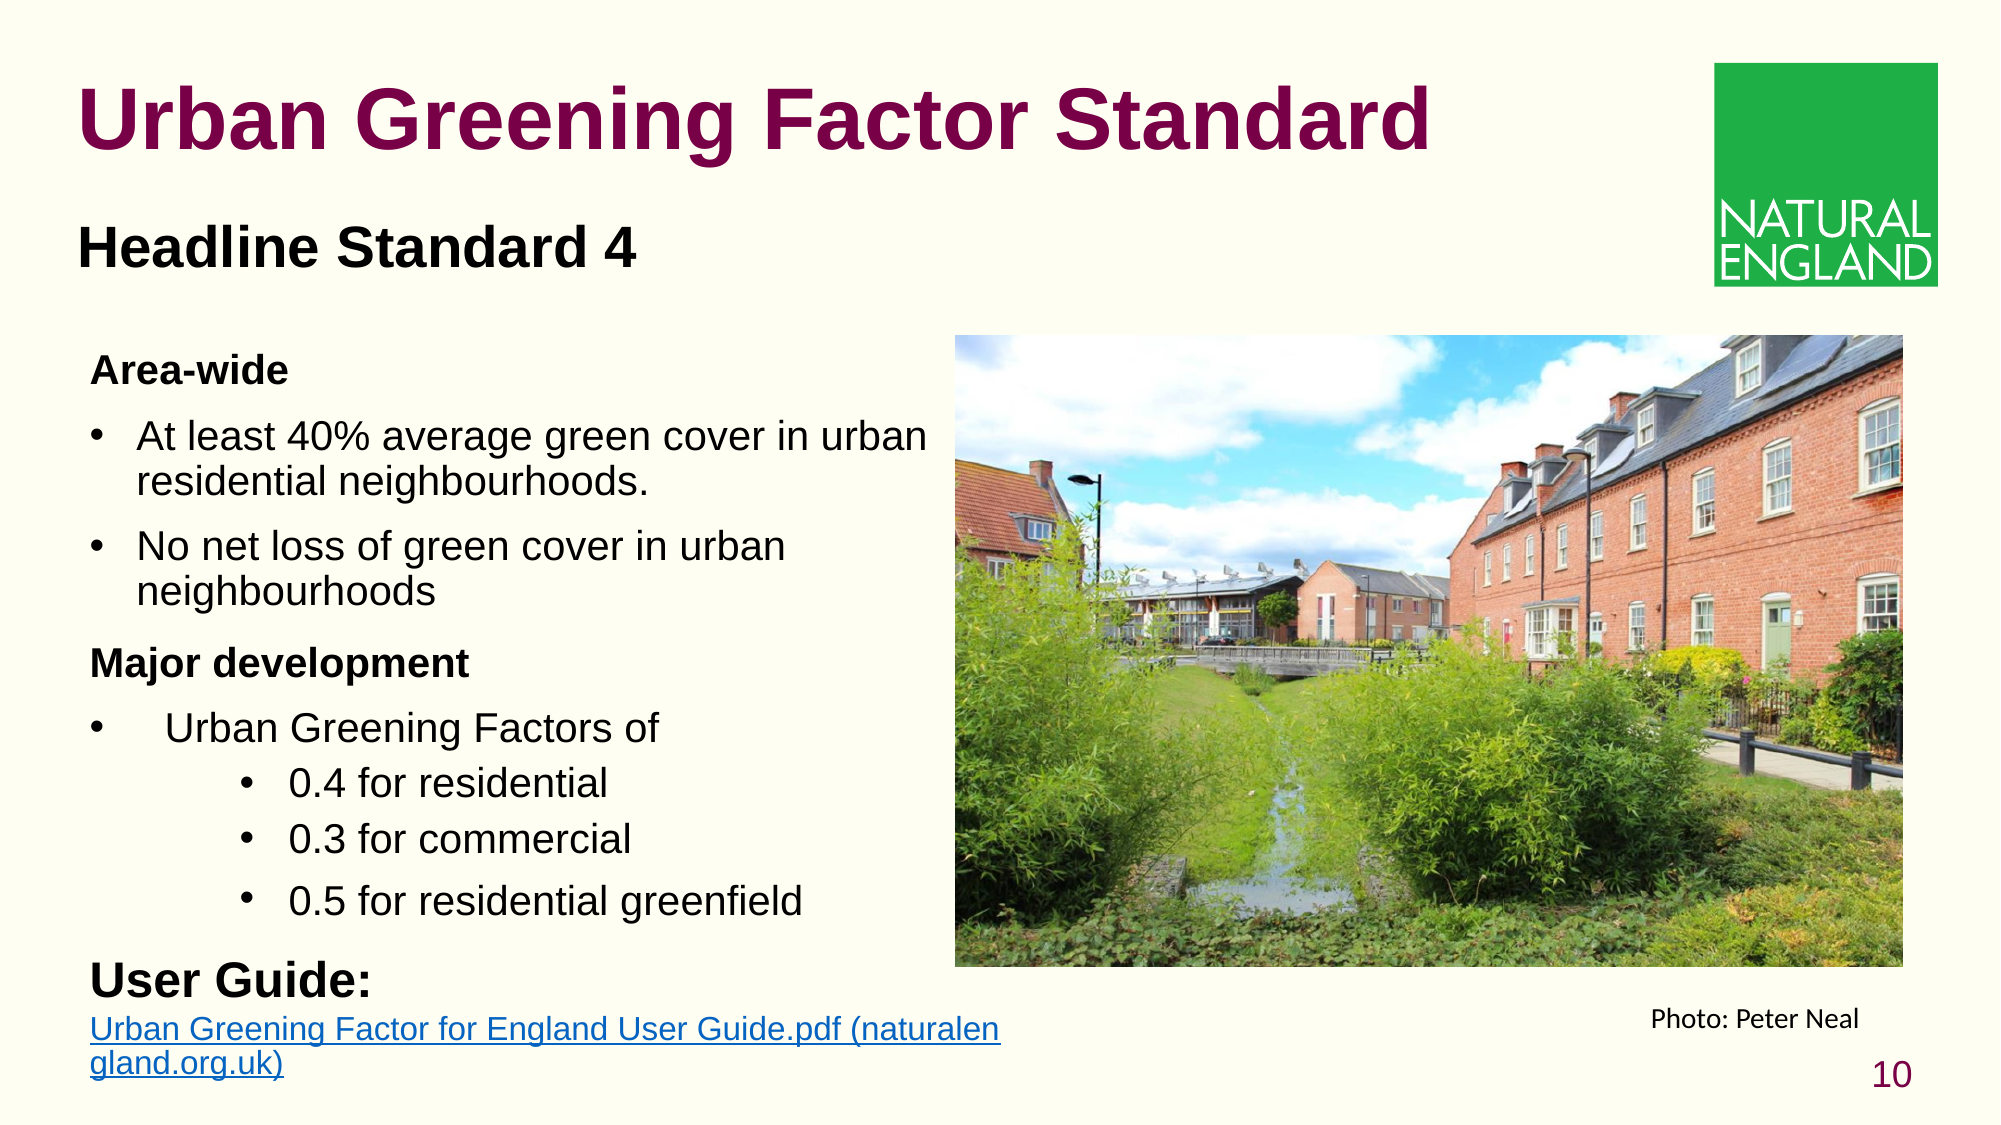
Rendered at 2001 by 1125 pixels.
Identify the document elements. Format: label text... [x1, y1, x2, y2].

text_box Photo: Peter Neal [1636, 992, 1939, 1042]
list Area-wide At least 40% average green cover in urban residential neighbourhoods. No net loss of green cover in urban neighbourhoods Major development Urban Greening Factors of 0.4 for residential 0.3 for commercial 0.5 for residential greenfield User Guide: Urban Greening Factor for England User Guide.pdf (naturalengland.org.uk) [74, 335, 1021, 1049]
title Urban Greening Factor Standard [62, 66, 1788, 177]
list Headline Standard 4 [62, 209, 1265, 303]
picture [955, 335, 1903, 967]
